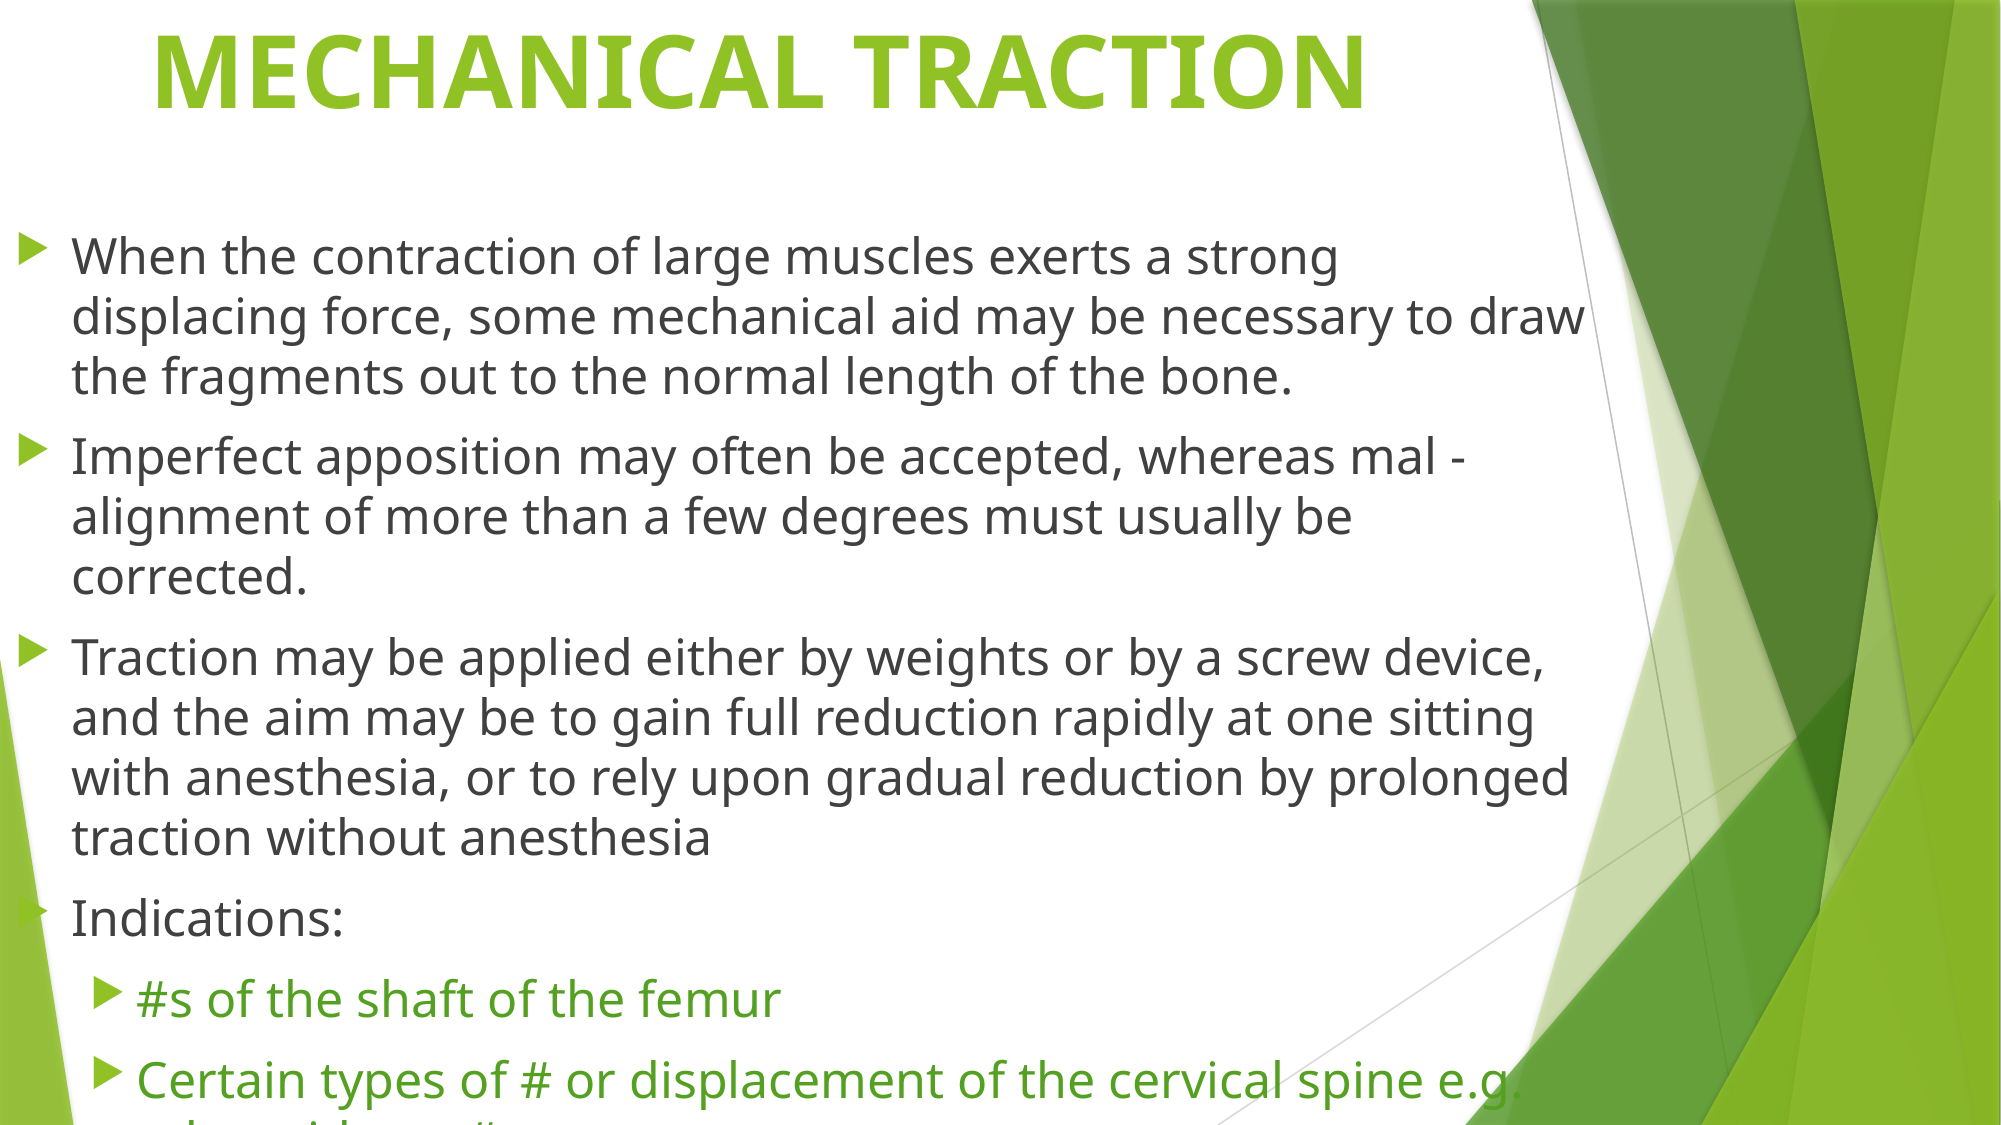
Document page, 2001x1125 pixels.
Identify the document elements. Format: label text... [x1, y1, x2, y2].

title MECHANICAL TRACTION [0, 0, 1522, 216]
list When the contraction of large muscles exerts a strong displacing force, some mechanical aid may be necessary to draw the fragments out to the normal length of the bone. Imperfect apposition may often be accepted, whereas mal - alignment of more than a few degrees must usually be corrected. Traction may be applied either by weights or by a screw device, and the aim may be to gain full reduction rapidly at one sitting with anesthesia, or to rely upon gradual reduction by prolonged traction without anesthesia Indications: #s of the shaft of the femur Certain types of # or displacement of the cervical spine e.g. odontoid peg #s [0, 216, 1605, 1125]
